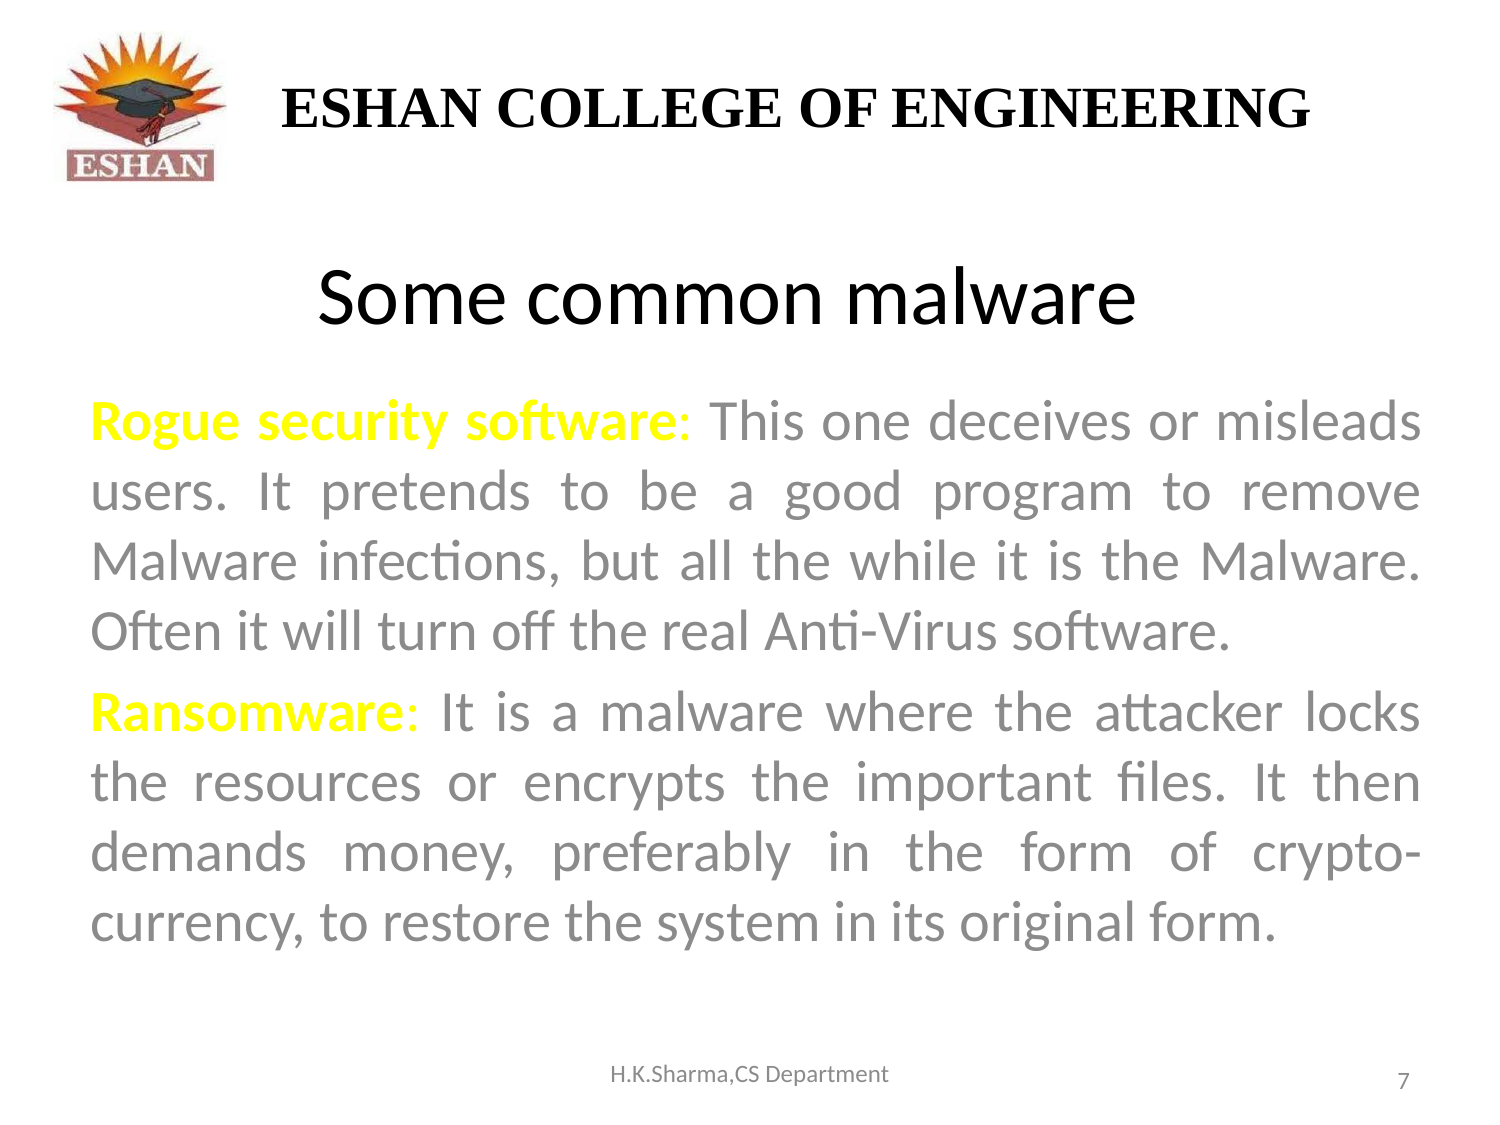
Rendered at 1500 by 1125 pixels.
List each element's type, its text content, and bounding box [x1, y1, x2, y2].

text_box Rogue security software: This one deceives or misleads users. It pretends to be a good program to remove Malware infections, but all the while it is the Malware. Often it will turn off the real Anti-Virus software. Ransomware: It is a malware where the attacker locks the resources or encrypts the important files. It then demands money, preferably in the form of crypto-currency, to restore the system in its original form. [74, 374, 1438, 1038]
footer H.K.Sharma,CS Department [512, 1042, 988, 1103]
slide_number 7 [1299, 1052, 1425, 1106]
picture [52, 18, 228, 195]
text_box Some common malware [53, 208, 1404, 375]
text_box ESHAN COLLEGE OF ENGINEERING [232, 62, 1341, 150]
